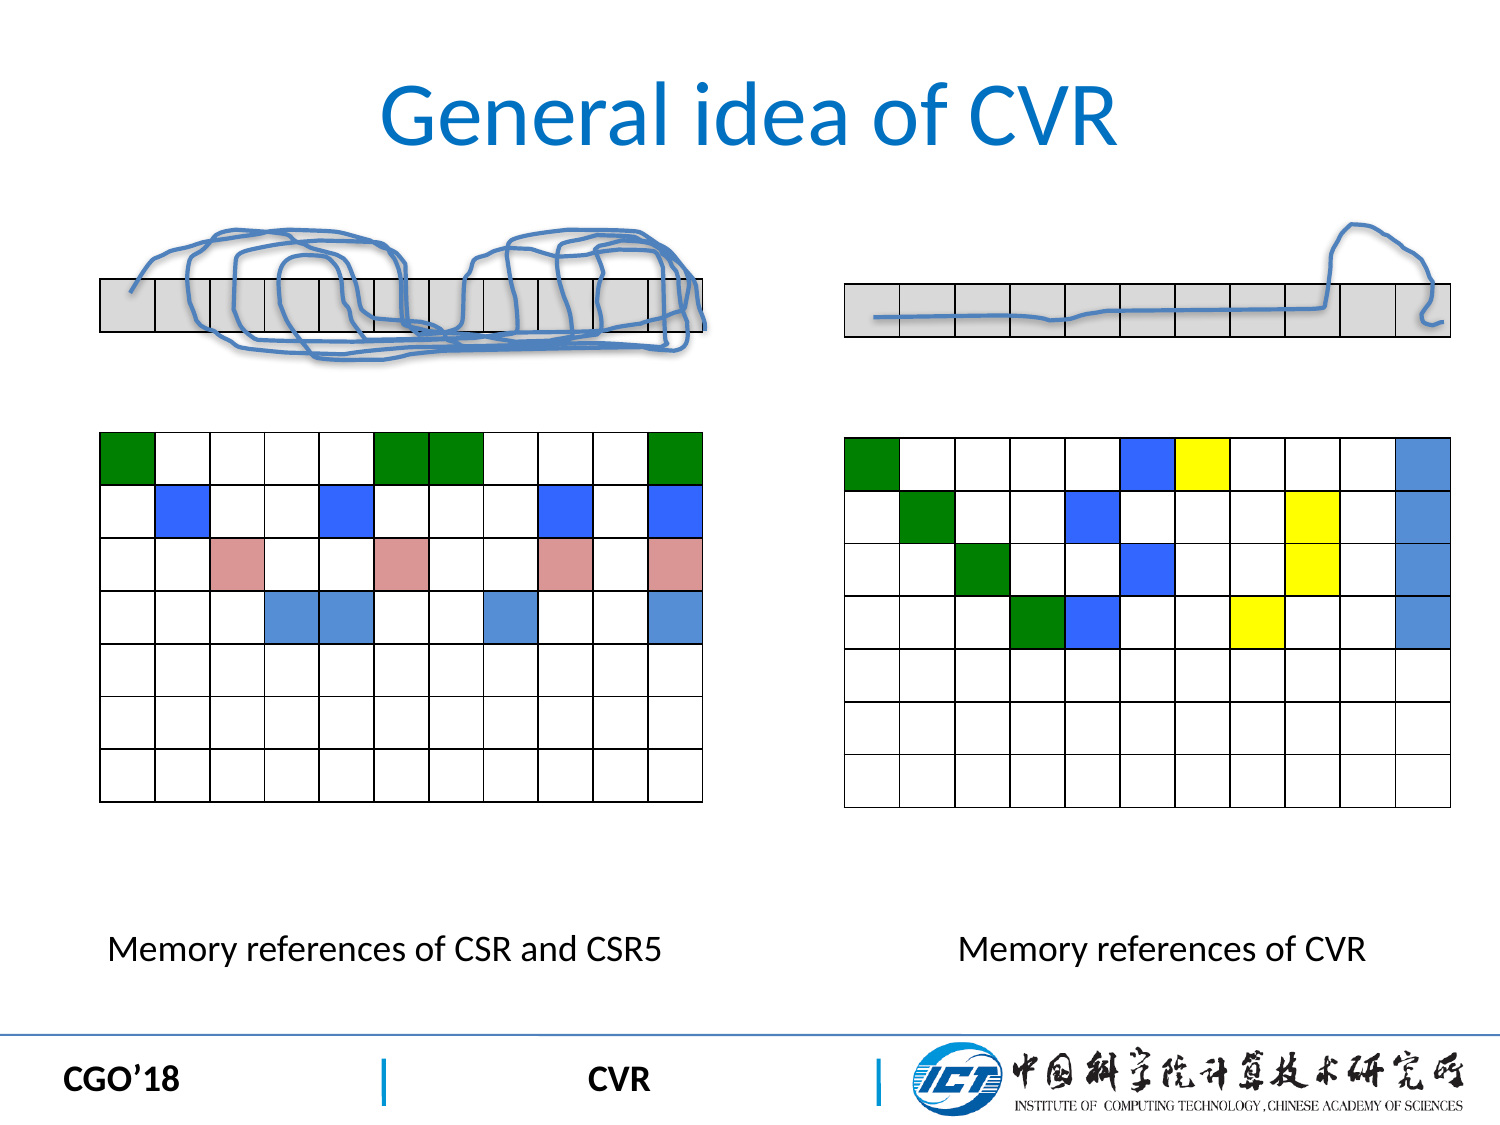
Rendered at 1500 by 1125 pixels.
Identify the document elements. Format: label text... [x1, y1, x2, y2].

table_cell [1121, 492, 1174, 543]
table_cell [211, 486, 264, 537]
table_cell [900, 703, 954, 754]
table_cell [484, 486, 537, 537]
table_cell [265, 539, 318, 590]
table_cell [484, 697, 537, 748]
table_header [241, 308, 264, 331]
table_header [320, 280, 336, 304]
table_cell [375, 539, 428, 590]
table_header [539, 433, 592, 484]
table_cell [1176, 492, 1229, 543]
table_cell [539, 592, 592, 643]
table_cell [900, 755, 954, 807]
table_header [1121, 439, 1174, 490]
table_cell [211, 697, 264, 748]
table_cell [1286, 650, 1339, 701]
table_cell [1066, 492, 1119, 543]
table_cell [1066, 597, 1119, 648]
table_cell [1231, 597, 1284, 648]
table_header [956, 325, 1009, 336]
table_cell [1176, 703, 1229, 754]
table_cell [156, 750, 209, 801]
table_header [156, 433, 209, 484]
table_cell [594, 539, 647, 590]
text_box [128, 227, 708, 363]
table_header [211, 433, 264, 484]
table_cell [1341, 544, 1395, 595]
table_header [1341, 439, 1395, 490]
table_cell [211, 645, 264, 696]
table_cell [156, 486, 209, 537]
table_cell [1231, 492, 1284, 543]
table_header [604, 280, 647, 323]
table_header [320, 433, 373, 484]
table_cell [1066, 703, 1119, 754]
table_cell [539, 539, 592, 590]
table_header [1286, 285, 1320, 305]
table_cell [1231, 650, 1284, 701]
table_cell [594, 697, 647, 748]
title General idea of CVR [74, 44, 1426, 173]
table_header [1066, 285, 1119, 315]
table_cell [845, 597, 899, 648]
table_header [468, 323, 483, 331]
table_cell [375, 645, 428, 696]
table_cell [484, 750, 537, 801]
table_header [375, 280, 394, 308]
table_cell [956, 650, 1009, 701]
table_cell [1341, 492, 1395, 543]
table_cell [375, 750, 428, 801]
table_cell [1286, 703, 1339, 754]
table_cell [649, 697, 702, 748]
table_cell [430, 539, 483, 590]
table_cell [101, 697, 154, 748]
table_header [1176, 439, 1229, 490]
table_cell [1176, 755, 1229, 807]
table_header [430, 433, 483, 484]
table_cell [320, 486, 373, 537]
table_cell [430, 697, 483, 748]
table_cell [156, 592, 209, 643]
table_cell [1286, 755, 1339, 807]
table_cell [956, 544, 1009, 595]
table_cell [845, 492, 899, 543]
table_cell [956, 755, 1009, 807]
table_cell [101, 645, 154, 696]
table_cell [956, 597, 1009, 648]
table_cell [845, 650, 899, 701]
table_cell [1396, 544, 1450, 595]
table_header [1176, 326, 1229, 336]
table_header [1176, 285, 1229, 306]
table_cell [484, 592, 537, 643]
table_cell [594, 592, 647, 643]
table_header [265, 309, 283, 331]
table_cell [1121, 703, 1174, 754]
table_header [265, 433, 318, 484]
table_cell [900, 650, 954, 701]
table_cell [1011, 650, 1064, 701]
table_cell [430, 592, 483, 643]
table_header [900, 439, 954, 490]
table_cell [1011, 321, 1064, 328]
table_header [430, 280, 458, 312]
table_cell [1396, 650, 1450, 701]
text_box [873, 222, 1445, 328]
table_cell [1121, 544, 1174, 595]
table_header [1286, 327, 1339, 336]
table_header [1011, 285, 1064, 316]
table_cell [265, 645, 318, 696]
table_header [1011, 439, 1064, 490]
picture [909, 1040, 1471, 1118]
table_cell [1011, 755, 1064, 807]
table_header [101, 280, 154, 331]
table_cell [845, 755, 899, 807]
table_header [594, 433, 647, 484]
table_cell [484, 645, 537, 696]
table_cell [211, 539, 264, 590]
table_header [900, 285, 954, 313]
table_header [649, 280, 657, 317]
table_cell [430, 486, 483, 537]
table_header [101, 433, 154, 484]
table_cell [1176, 650, 1229, 701]
table_header [1121, 326, 1174, 336]
table_header [649, 433, 702, 484]
table_cell [320, 645, 373, 696]
text_box Memory references of CVR [942, 916, 1382, 977]
table_header [956, 439, 1009, 490]
table_cell [649, 592, 702, 643]
table_cell [1286, 544, 1339, 595]
table_header [285, 280, 318, 303]
table_cell [594, 645, 647, 696]
table_cell [1176, 544, 1229, 595]
table_cell [1286, 597, 1339, 648]
table_cell [1231, 755, 1284, 807]
table_cell [320, 592, 373, 643]
table_cell [211, 750, 264, 801]
table_cell [1341, 650, 1395, 701]
table_header [1341, 328, 1395, 336]
table_cell [101, 486, 154, 537]
table_cell [594, 486, 647, 537]
table_cell [1011, 597, 1064, 648]
table_header [1231, 327, 1284, 336]
table_cell [156, 539, 209, 590]
table_cell [539, 645, 592, 696]
table_header [1231, 439, 1284, 490]
table_header [359, 321, 373, 331]
table_cell [265, 592, 318, 643]
table_header [517, 280, 537, 317]
table_cell [1396, 755, 1450, 807]
table_cell [1286, 492, 1339, 543]
table_cell [320, 697, 373, 748]
table_cell [265, 697, 318, 748]
table_cell [845, 544, 899, 595]
table_cell [101, 592, 154, 643]
table_cell [1396, 492, 1450, 543]
table_cell [900, 492, 954, 543]
table_header [845, 285, 899, 336]
table_header [1396, 285, 1450, 336]
table_header [1231, 285, 1284, 305]
table_cell [1066, 650, 1119, 701]
table_cell [900, 544, 954, 595]
table_header [1011, 325, 1064, 336]
table_cell [649, 539, 702, 590]
table_cell [101, 539, 154, 590]
table_cell [211, 592, 264, 643]
table_cell [539, 750, 592, 801]
table_cell [1396, 597, 1450, 648]
table_header [539, 280, 562, 319]
table_cell [484, 539, 537, 590]
table_cell [649, 486, 702, 537]
table_cell [265, 750, 318, 801]
table_header [1396, 439, 1450, 490]
table_cell [1121, 755, 1174, 807]
table_header [900, 326, 954, 336]
table_header [211, 280, 228, 297]
table_cell [375, 697, 428, 748]
table_header [873, 320, 899, 325]
table_cell [320, 539, 373, 590]
table_header [412, 280, 428, 310]
table_cell [1341, 597, 1395, 648]
table_cell [375, 592, 428, 643]
table_cell [1396, 703, 1450, 754]
table_cell [375, 486, 428, 537]
table_cell [1341, 755, 1395, 807]
table_cell [649, 645, 702, 696]
table_cell [956, 492, 1009, 543]
table_cell [1341, 703, 1395, 754]
table_cell [1231, 544, 1284, 595]
text_box Memory references of CSR and CSR5 [92, 916, 679, 977]
table_cell [265, 486, 318, 537]
table_header [484, 433, 537, 484]
table_header [375, 433, 428, 484]
table_cell [1231, 703, 1284, 754]
table_cell [956, 703, 1009, 754]
table_cell [101, 750, 154, 801]
table_header [484, 324, 510, 331]
table_cell [1176, 597, 1229, 648]
table_cell [320, 750, 373, 801]
table_header [956, 285, 1009, 312]
table_cell [1011, 703, 1064, 754]
table_cell [1066, 544, 1119, 595]
table_cell [1121, 650, 1174, 701]
table_cell [430, 645, 483, 696]
table_cell [539, 697, 592, 748]
table_header [156, 302, 194, 331]
table_cell [539, 486, 592, 537]
table_cell [1121, 597, 1174, 648]
table_header [1286, 439, 1339, 490]
table_cell [156, 697, 209, 748]
table_cell [1066, 755, 1119, 807]
table_cell [156, 645, 209, 696]
table_header [1066, 326, 1119, 336]
table_cell [1011, 492, 1064, 543]
table_header [360, 280, 373, 307]
table_cell [900, 597, 954, 648]
table_cell [594, 750, 647, 801]
table_cell [845, 703, 899, 754]
table_cell [430, 750, 483, 801]
table_cell [649, 750, 702, 801]
table_header [845, 439, 899, 490]
table_header [194, 280, 209, 296]
table_cell [1011, 544, 1064, 595]
table_header [1121, 285, 1174, 307]
table_header [1066, 439, 1119, 490]
